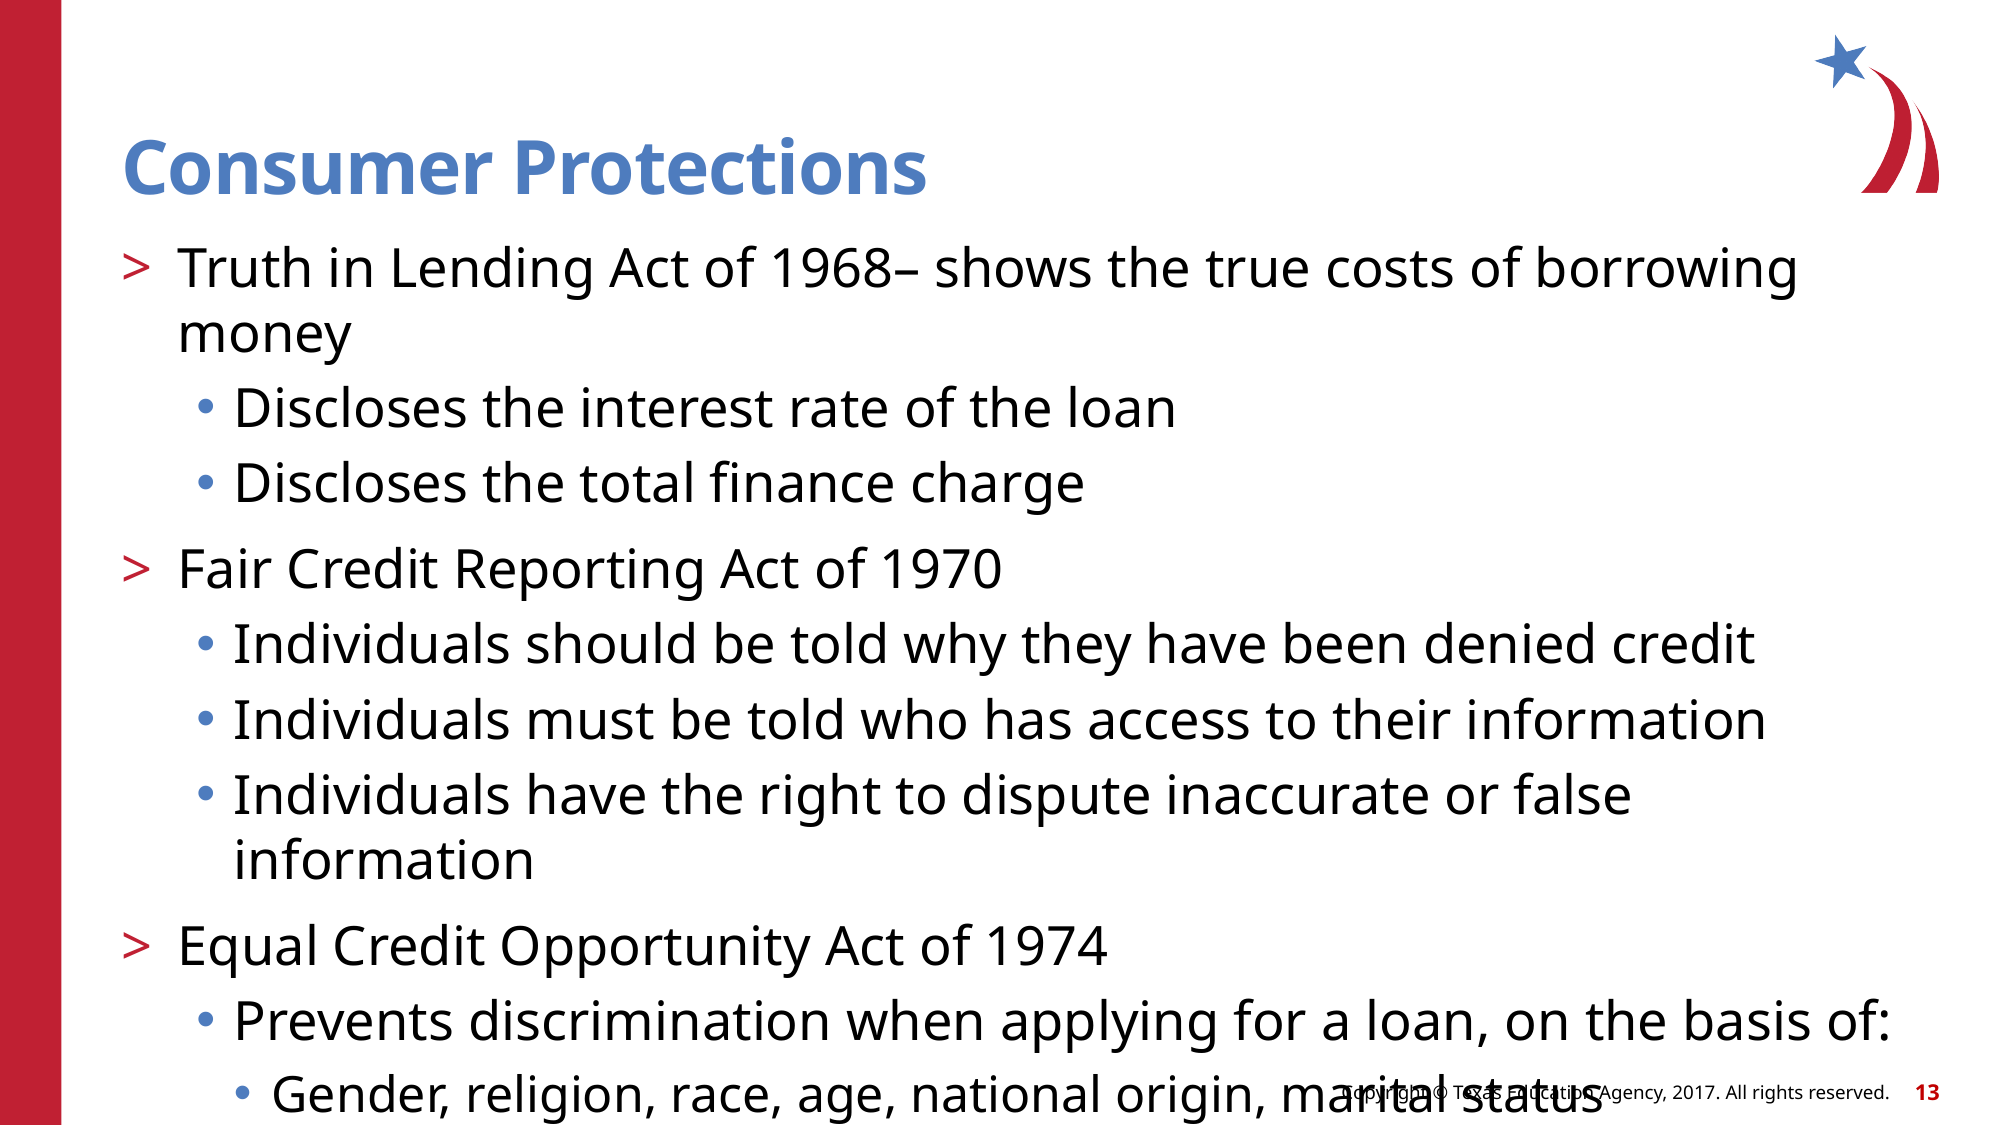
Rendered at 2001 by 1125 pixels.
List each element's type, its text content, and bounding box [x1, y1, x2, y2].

title Consumer Protections [121, 66, 1772, 211]
list Truth in Lending Act of 1968– shows the true costs of borrowing money Discloses the interest rate of the loan Discloses the total finance charge Fair Credit Reporting Act of 1970 Individuals should be told why they have been denied credit Individuals must be told who has access to their information Individuals have the right to dispute inaccurate or false information Equal Credit Opportunity Act of 1974 Prevents discrimination when applying for a loan, on the basis of: Gender, religion, race, age, national origin, marital status [121, 233, 1936, 1010]
picture [1814, 34, 1939, 193]
